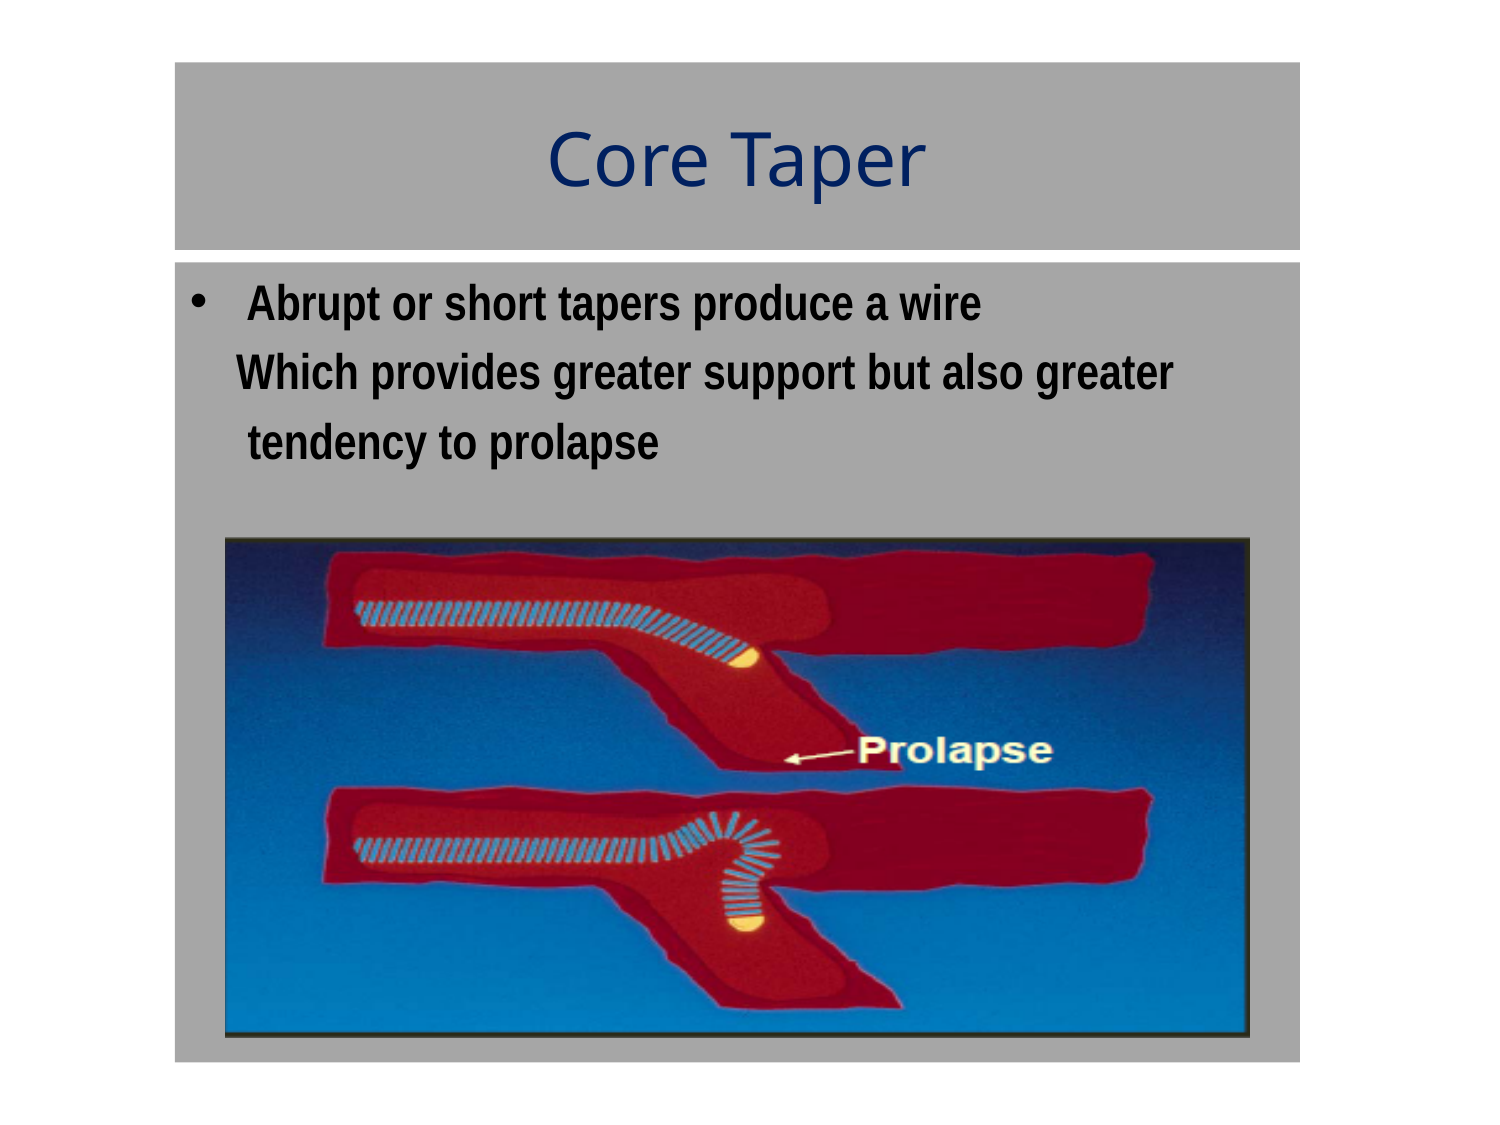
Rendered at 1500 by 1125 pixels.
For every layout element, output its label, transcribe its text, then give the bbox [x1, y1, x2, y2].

list Abrupt or short tapers produce a wire Which provides greater support but also greater tendency to prolapse [174, 262, 1300, 1063]
title Core Taper [174, 62, 1300, 250]
picture [224, 537, 1251, 1038]
